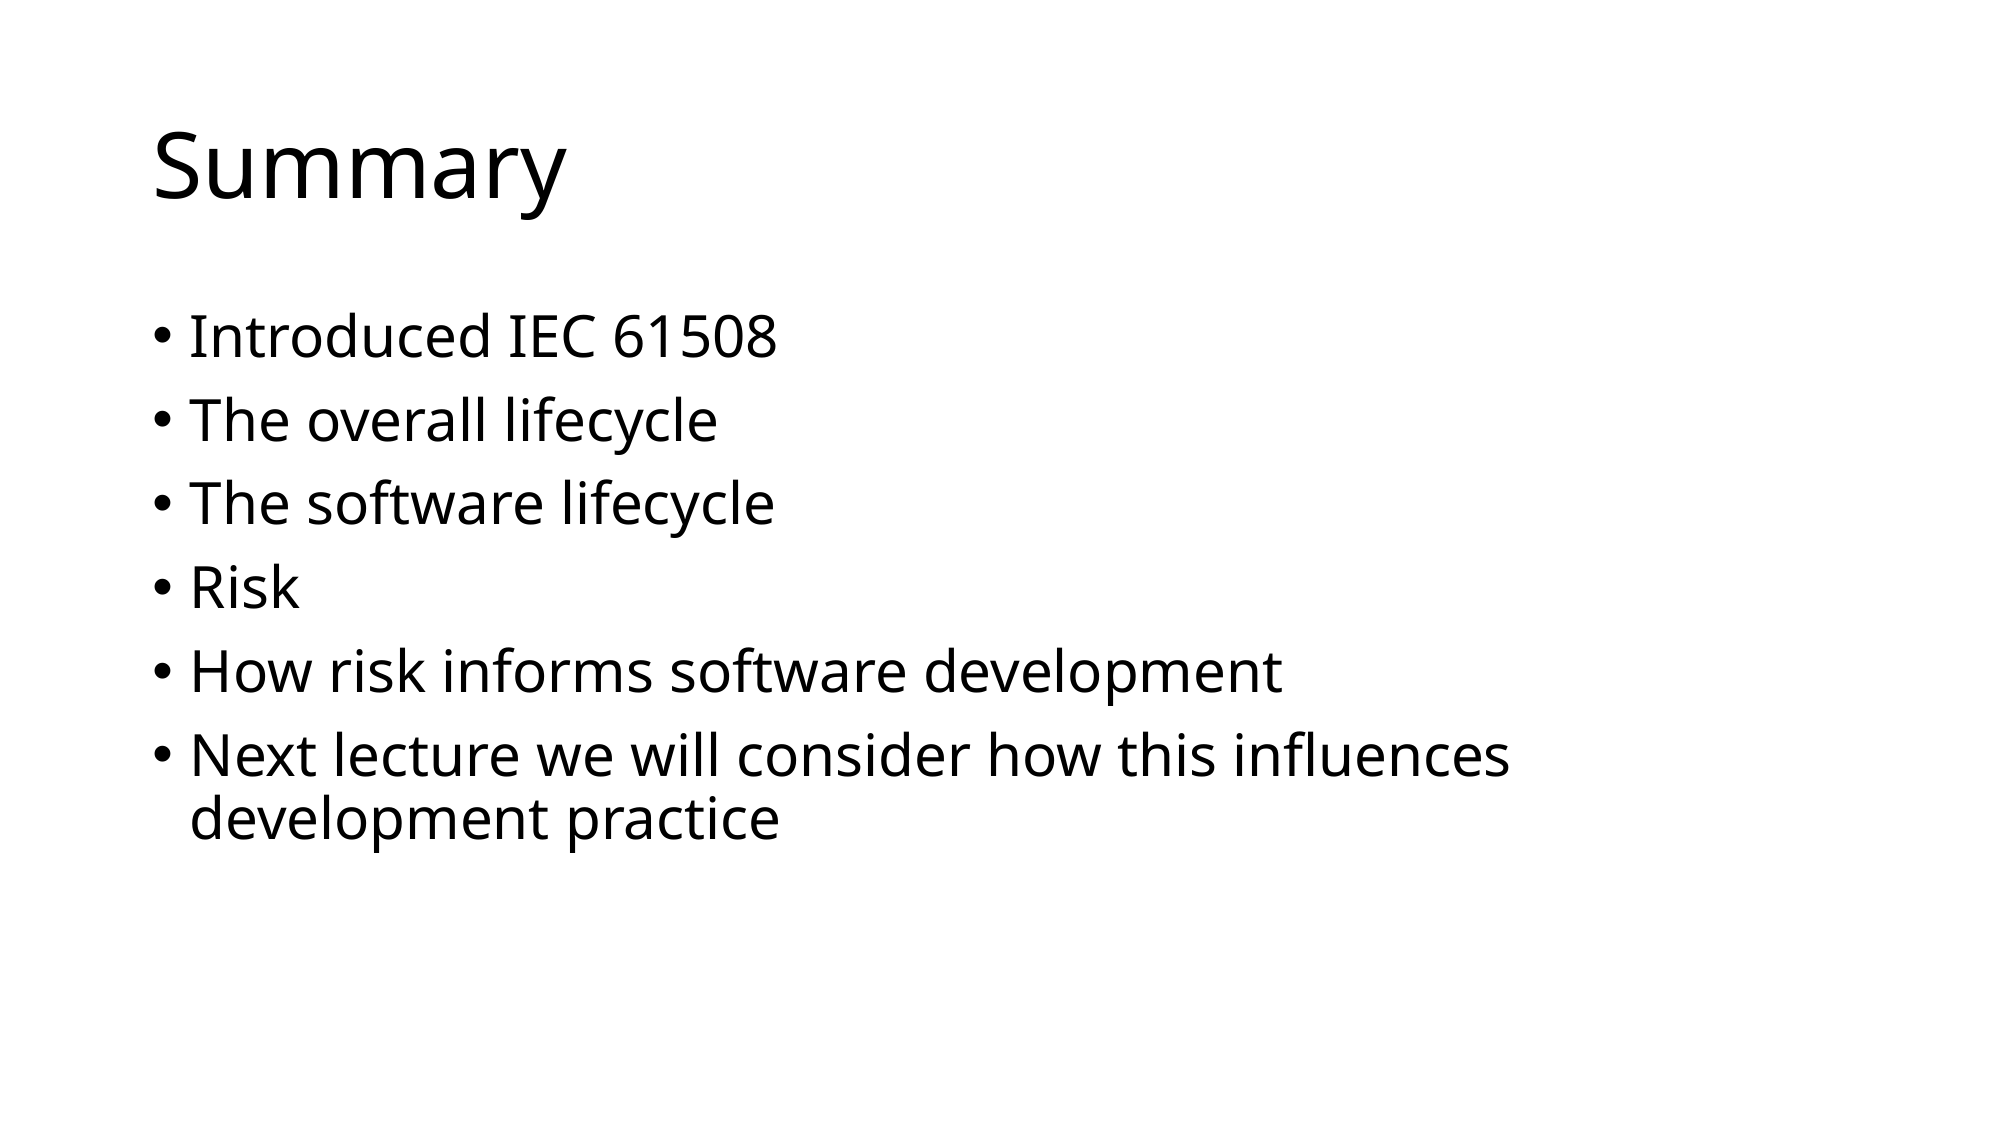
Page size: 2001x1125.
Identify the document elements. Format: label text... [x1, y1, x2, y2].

title Summary [137, 59, 1863, 278]
list Introduced IEC 61508 The overall lifecycle The software lifecycle Risk How risk informs software development Next lecture we will consider how this influences development practice [137, 299, 1863, 1014]
